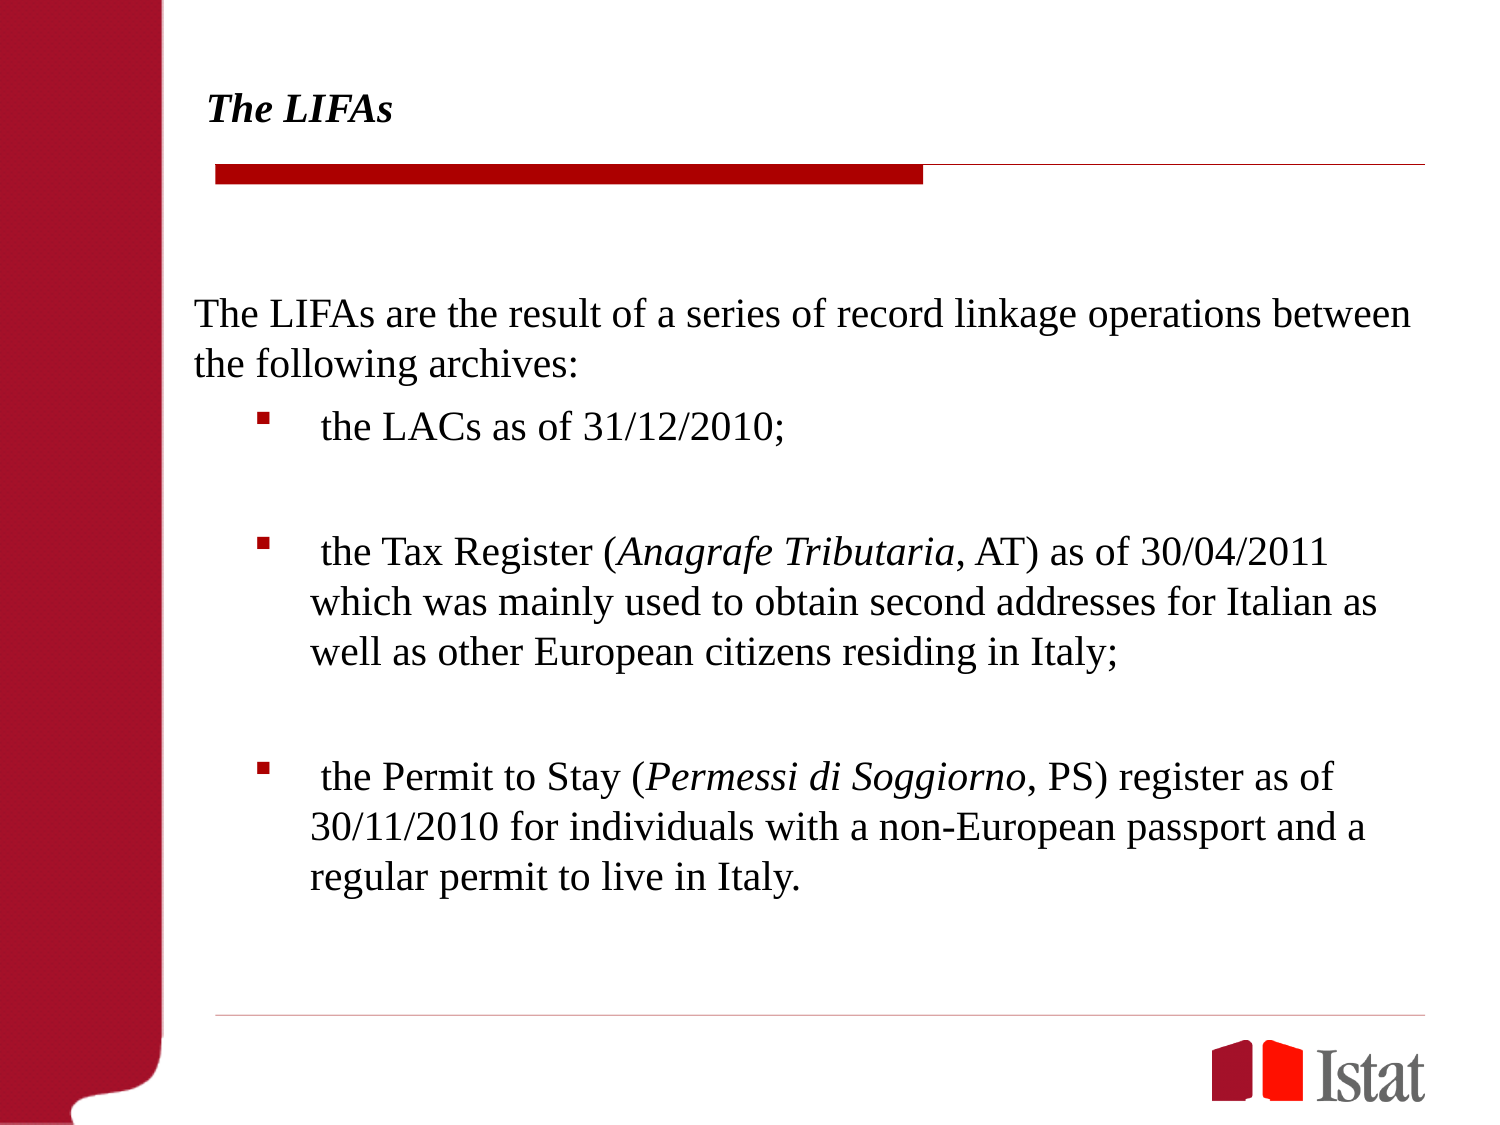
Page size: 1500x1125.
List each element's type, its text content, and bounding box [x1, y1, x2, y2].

picture [0, 0, 164, 1125]
list The LIFAs are the result of a series of record linkage operations between the following archives: the LACs as of 31/12/2010; the Tax Register (Anagrafe Tributaria, AT) as of 30/04/2011 which was mainly used to obtain second addresses for Italian as well as other European citizens residing in Italy; the Permit to Stay (Permessi di Soggiorno, PS) register as of 30/11/2010 for individuals with a non-European passport and a regular permit to live in Italy. [178, 219, 1449, 1071]
picture [1212, 1071, 1425, 1102]
title The LIFAs [180, 45, 1425, 167]
